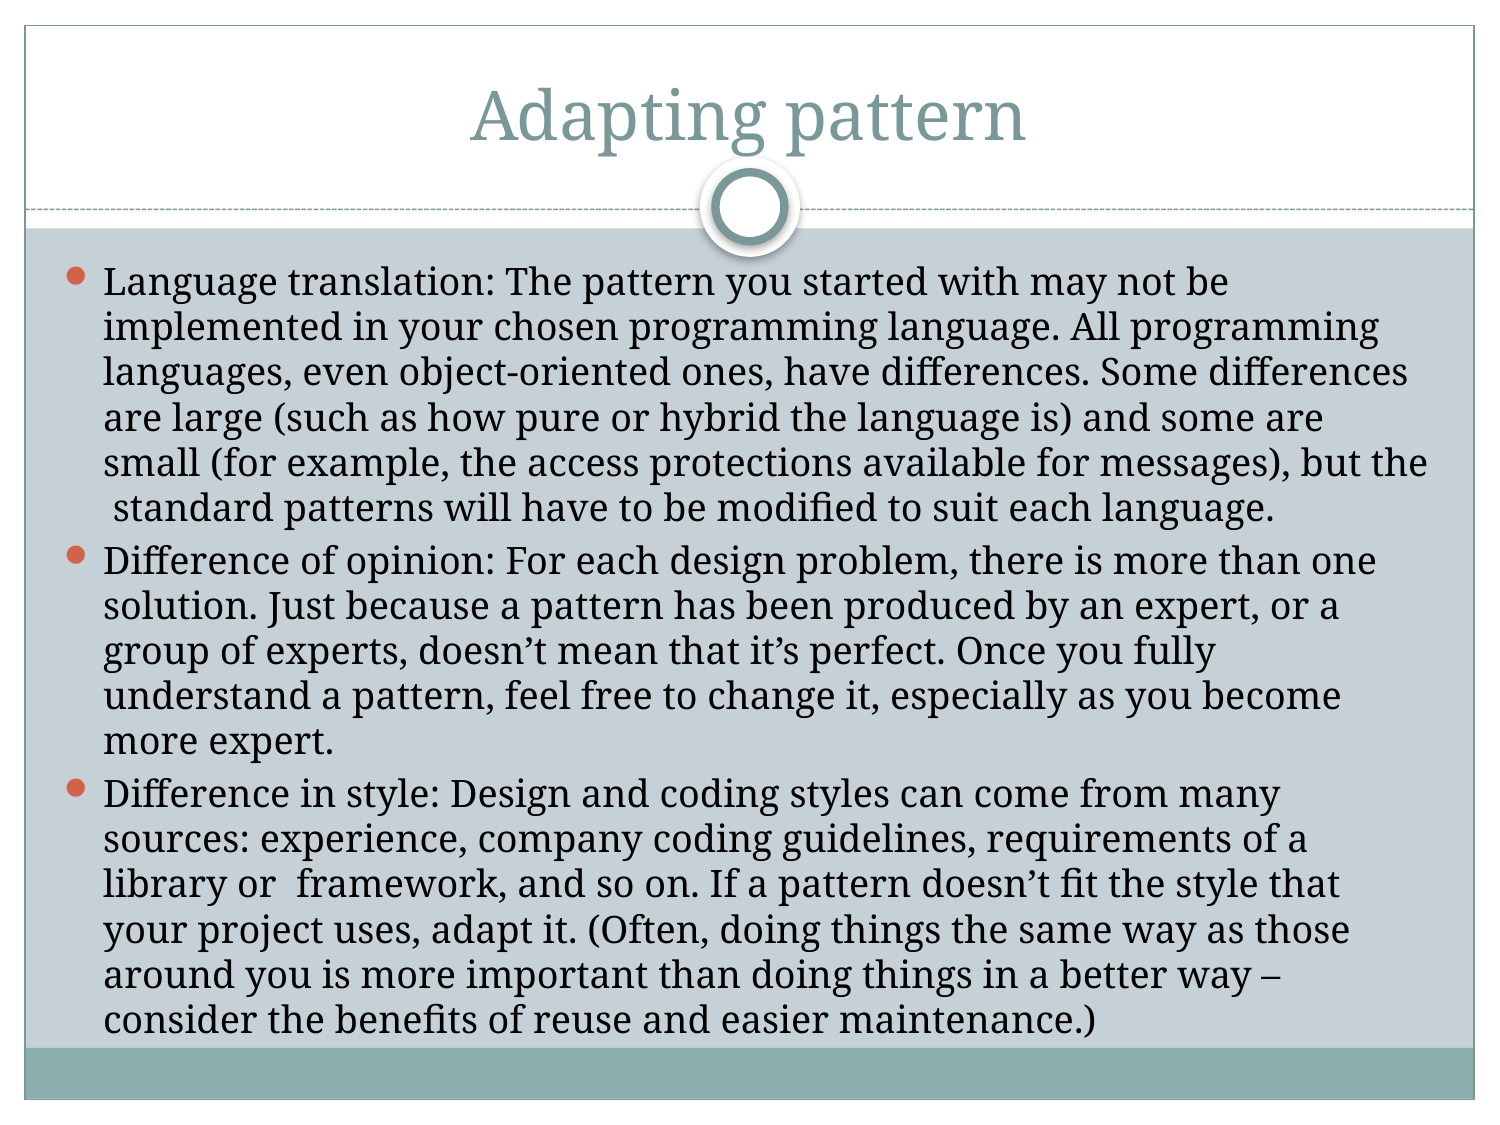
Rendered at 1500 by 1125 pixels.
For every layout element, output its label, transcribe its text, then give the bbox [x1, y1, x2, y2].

list Language translation: The pattern you started with may not be implemented in your chosen programming language. All programming languages, even object-oriented ones, have differences. Some differences are large (such as how pure or hybrid the language is) and some are small (for example, the access protections available for messages), but the standard patterns will have to be modiﬁed to suit each language. Difference of opinion: For each design problem, there is more than one solution. Just because a pattern has been produced by an expert, or a group of experts, doesn’t mean that it’s perfect. Once you fully understand a pattern, feel free to change it, especially as you become more expert. Difference in style: Design and coding styles can come from many sources: experience, company coding guidelines, requirements of a library or framework, and so on. If a pattern doesn’t ﬁt the style that your project uses, adapt it. (Often, doing things the same way as those around you is more important than doing things in a better way – consider the beneﬁts of reuse and easier maintenance.) [49, 250, 1445, 1055]
title Adapting pattern [49, 37, 1450, 162]
